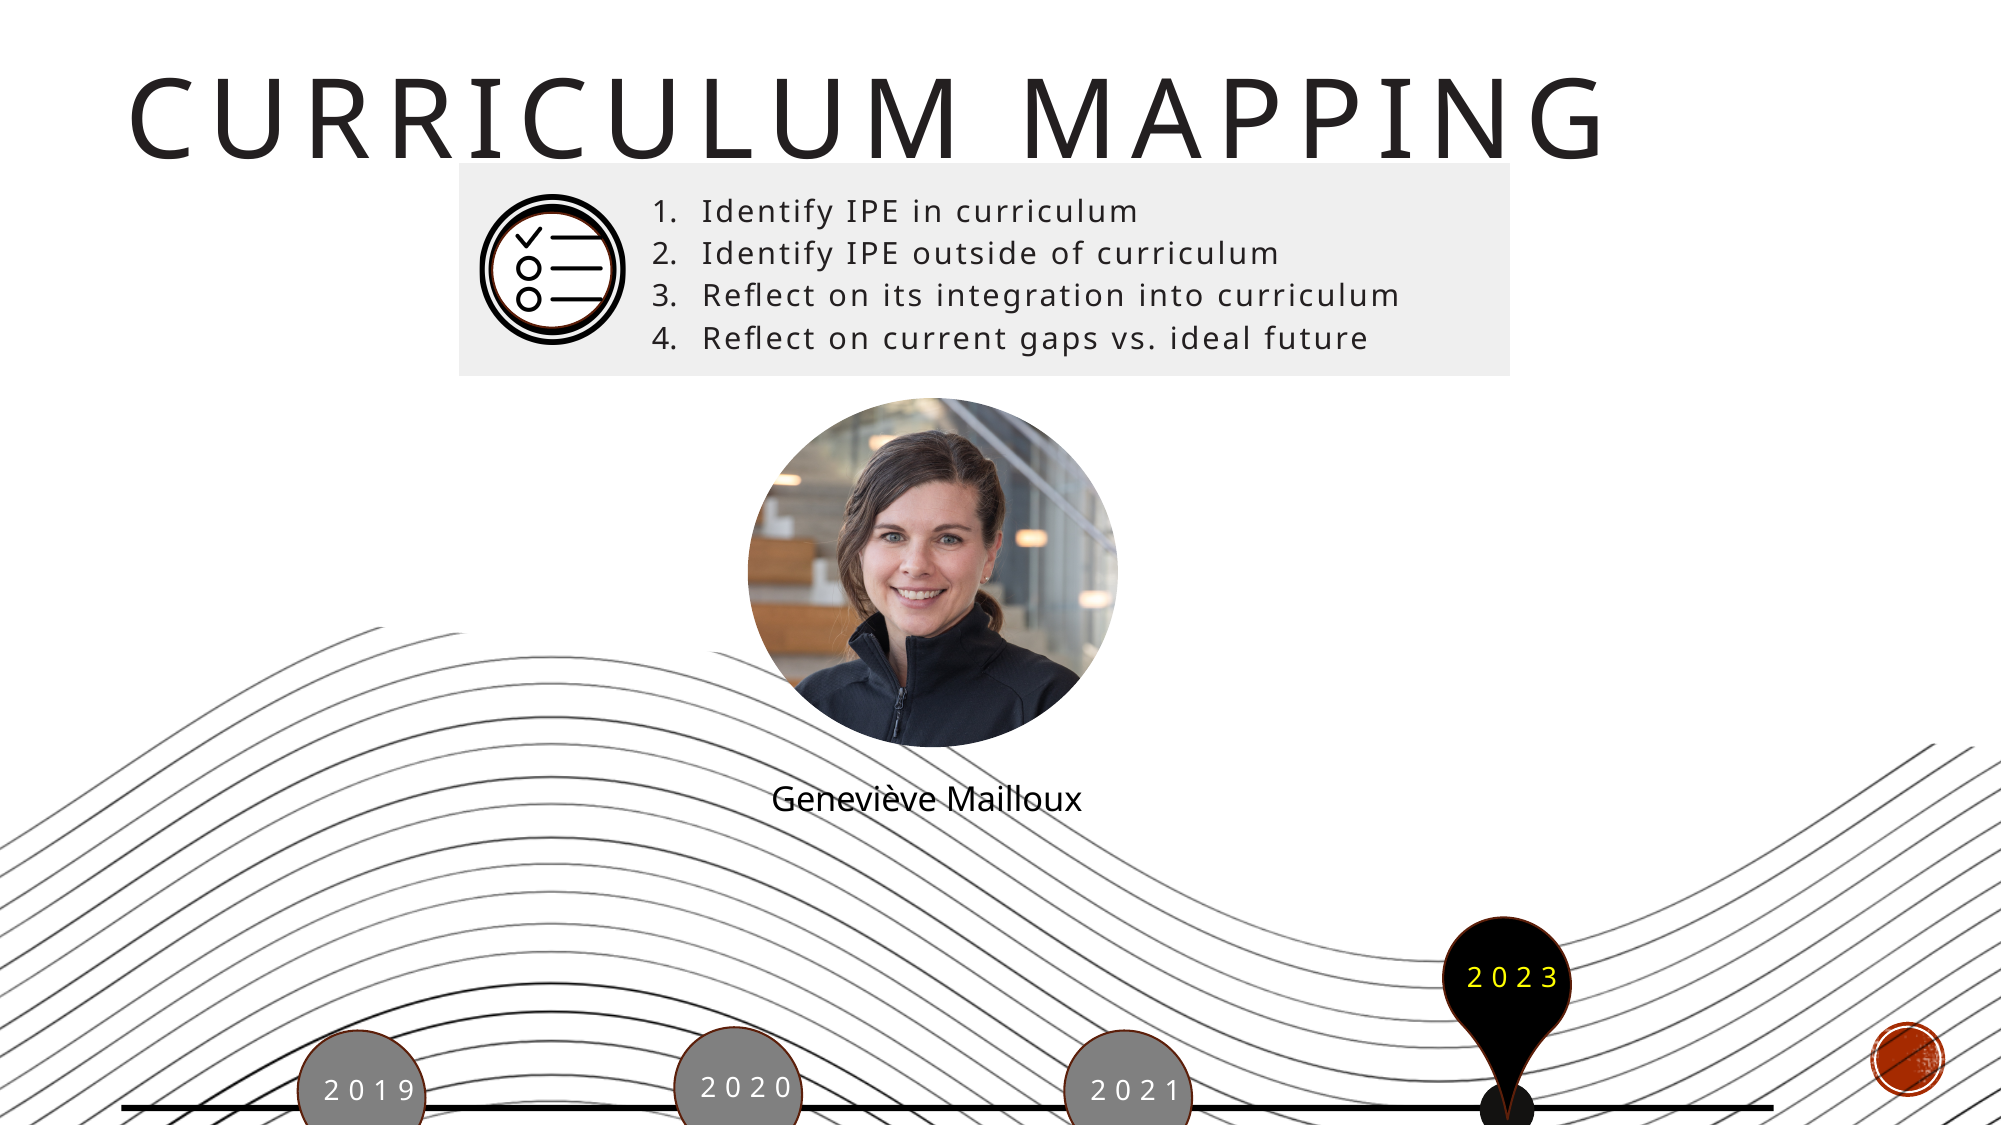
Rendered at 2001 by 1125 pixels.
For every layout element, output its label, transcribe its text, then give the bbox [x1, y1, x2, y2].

text_box Geneviève Mailloux [771, 769, 1321, 818]
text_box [1518, 917, 1774, 1104]
picture [747, 398, 1118, 748]
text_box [463, 166, 1508, 374]
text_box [122, 917, 1489, 1104]
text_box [125, 920, 1773, 1125]
text_box [0, 598, 2000, 1125]
text_box CURRICULUM MAPPING [124, 0, 1662, 181]
